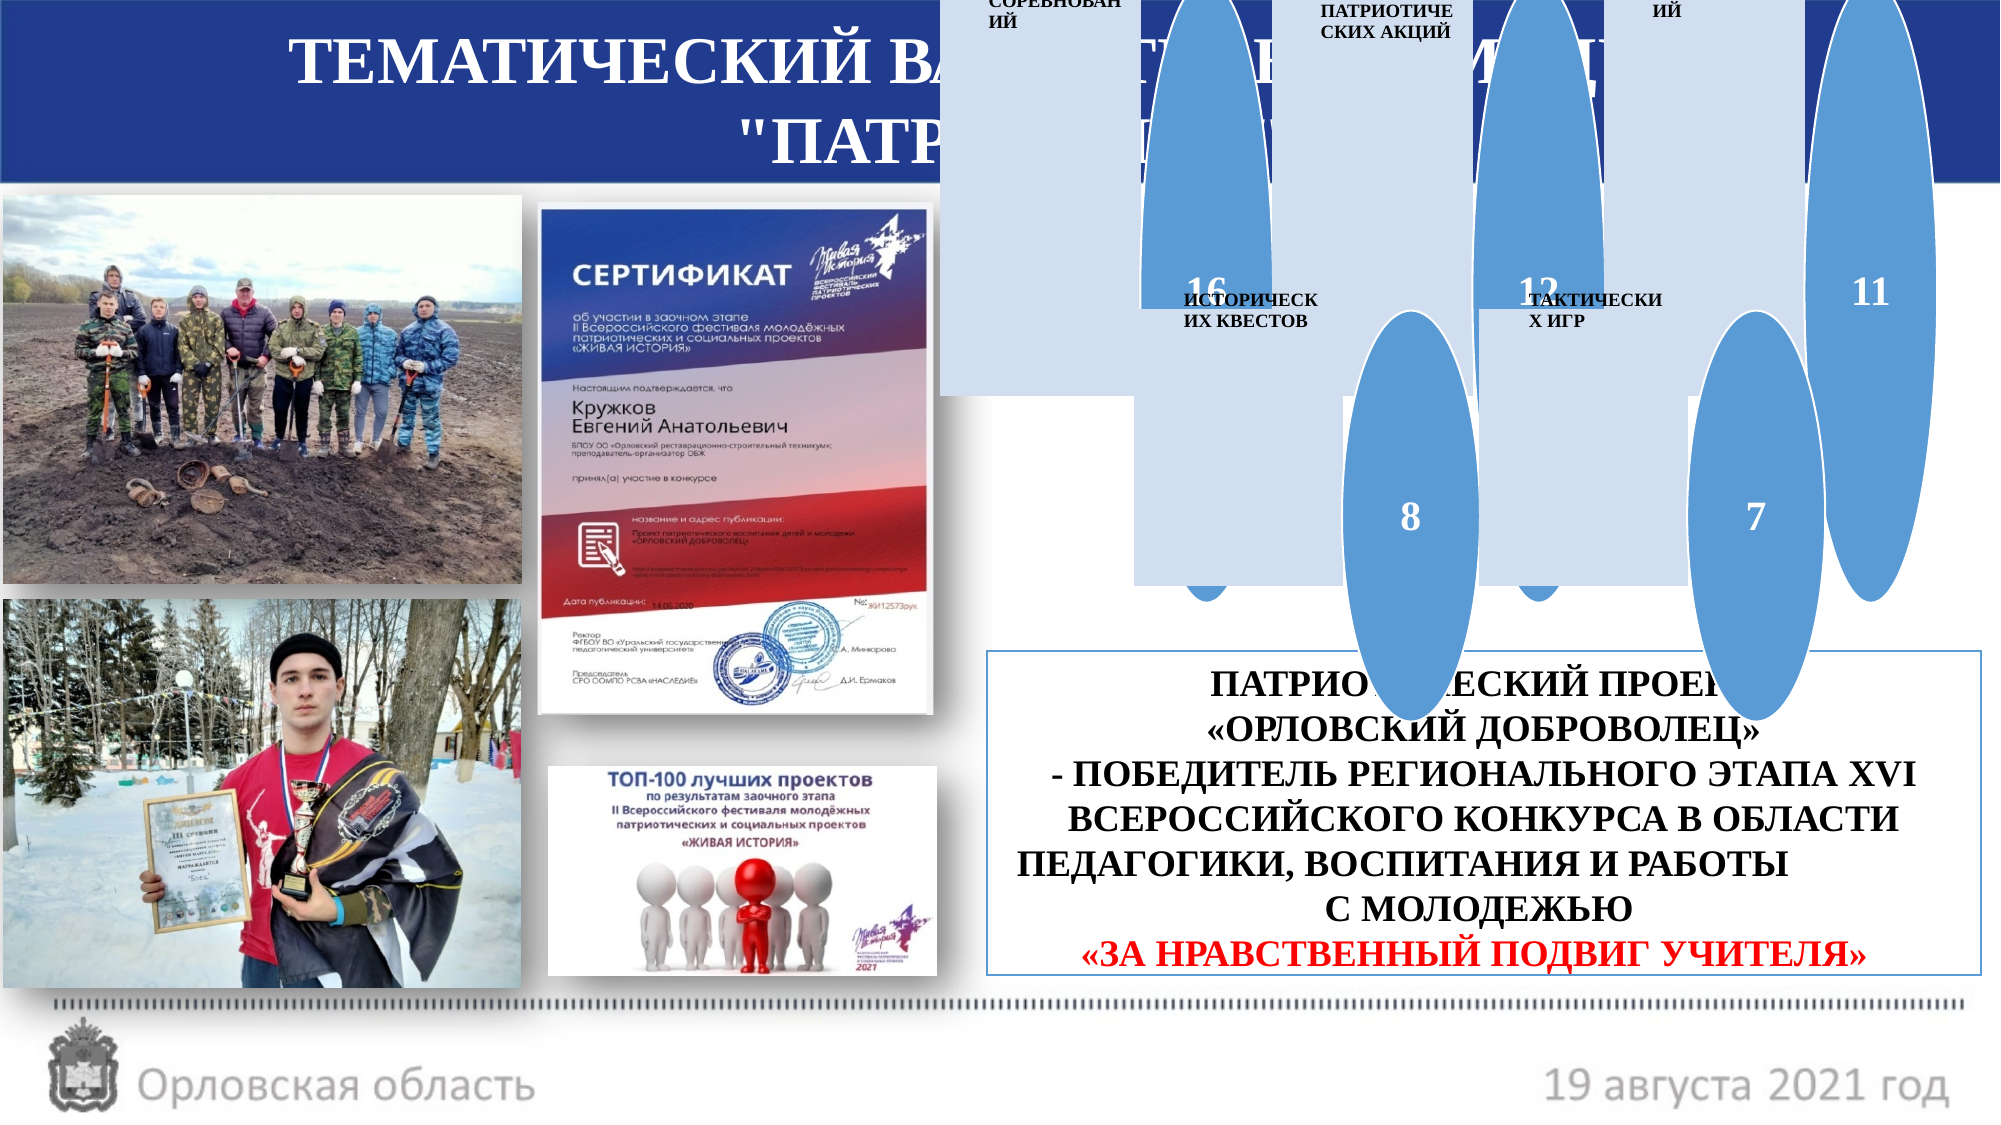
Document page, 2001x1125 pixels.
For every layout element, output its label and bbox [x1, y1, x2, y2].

picture [0, 0, 2000, 1125]
text_box [1134, 310, 1826, 722]
text_box [941, 0, 1938, 603]
